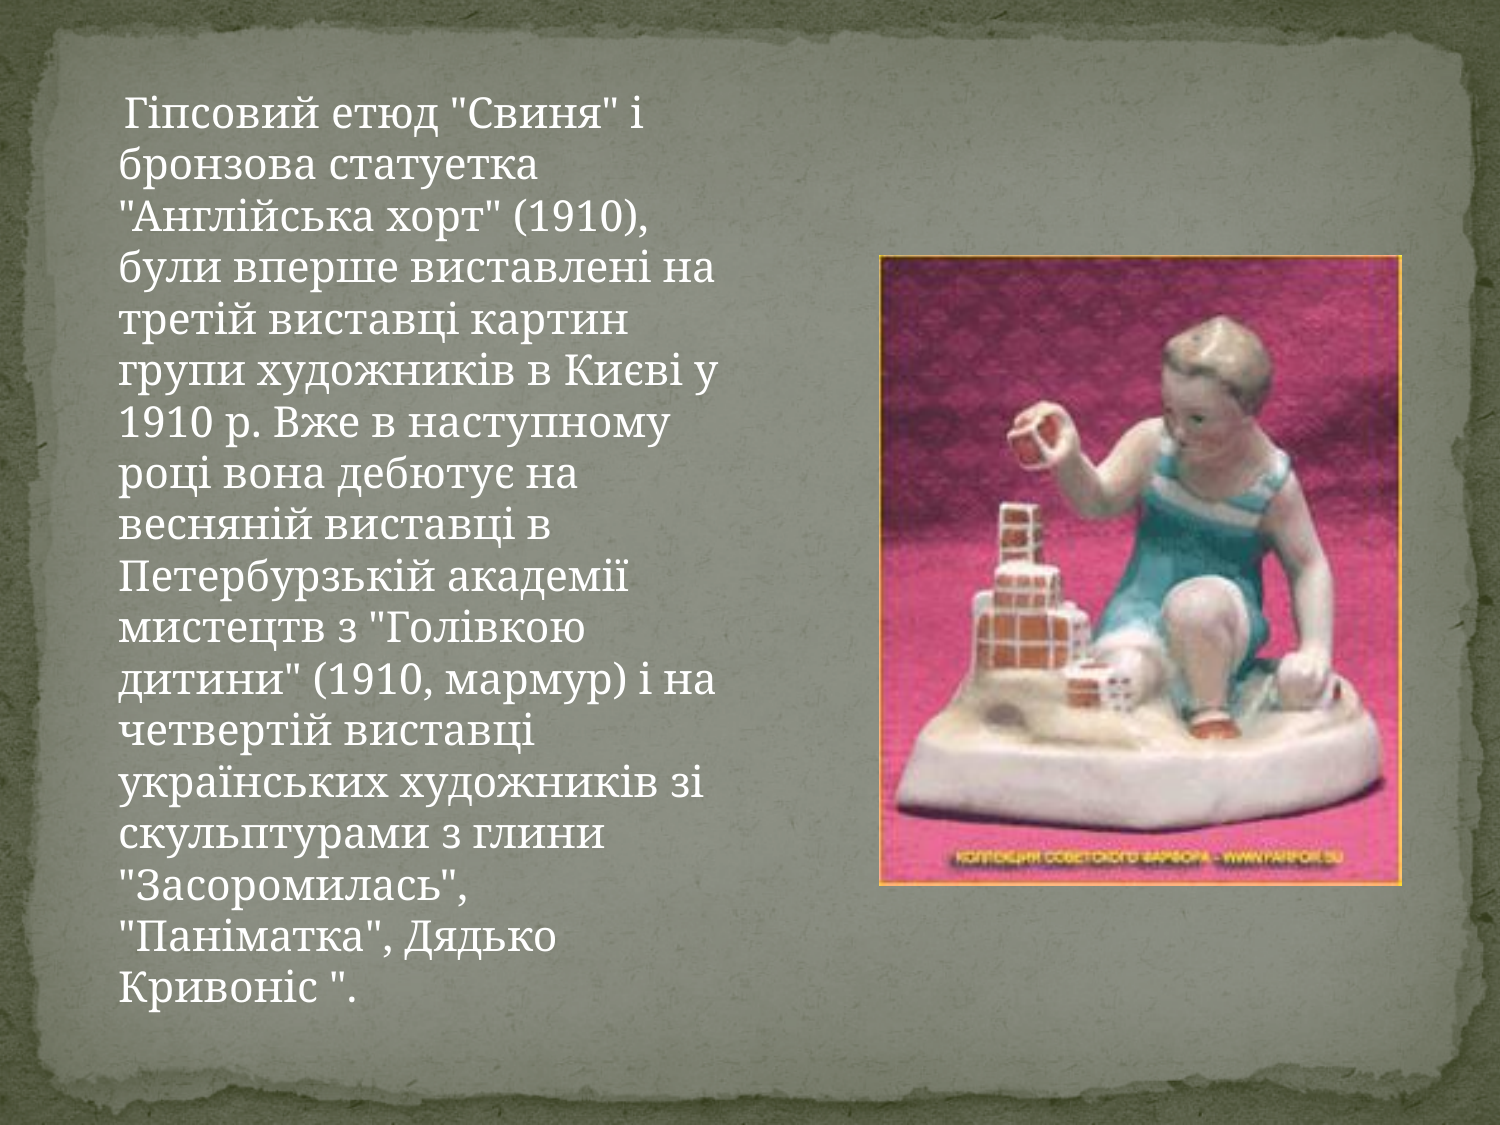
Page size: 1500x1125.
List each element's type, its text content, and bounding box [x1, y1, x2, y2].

list Гіпсовий етюд "Свиня" і бронзова статуетка "Англійська хорт" (1910), були вперше виставлені на третій виставці картин групи художників в Києві у 1910 р. Вже в наступному році вона дебютує на весняній виставці в Петербурзькій академії мистецтв з "Голівкою дитини" (1910, мармур) і на четвертій виставці українських художників зі скульптурами з глини "Засоромилась", "Паніматка", Дядько Кривоніс ". [64, 78, 762, 1035]
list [882, 258, 1400, 885]
